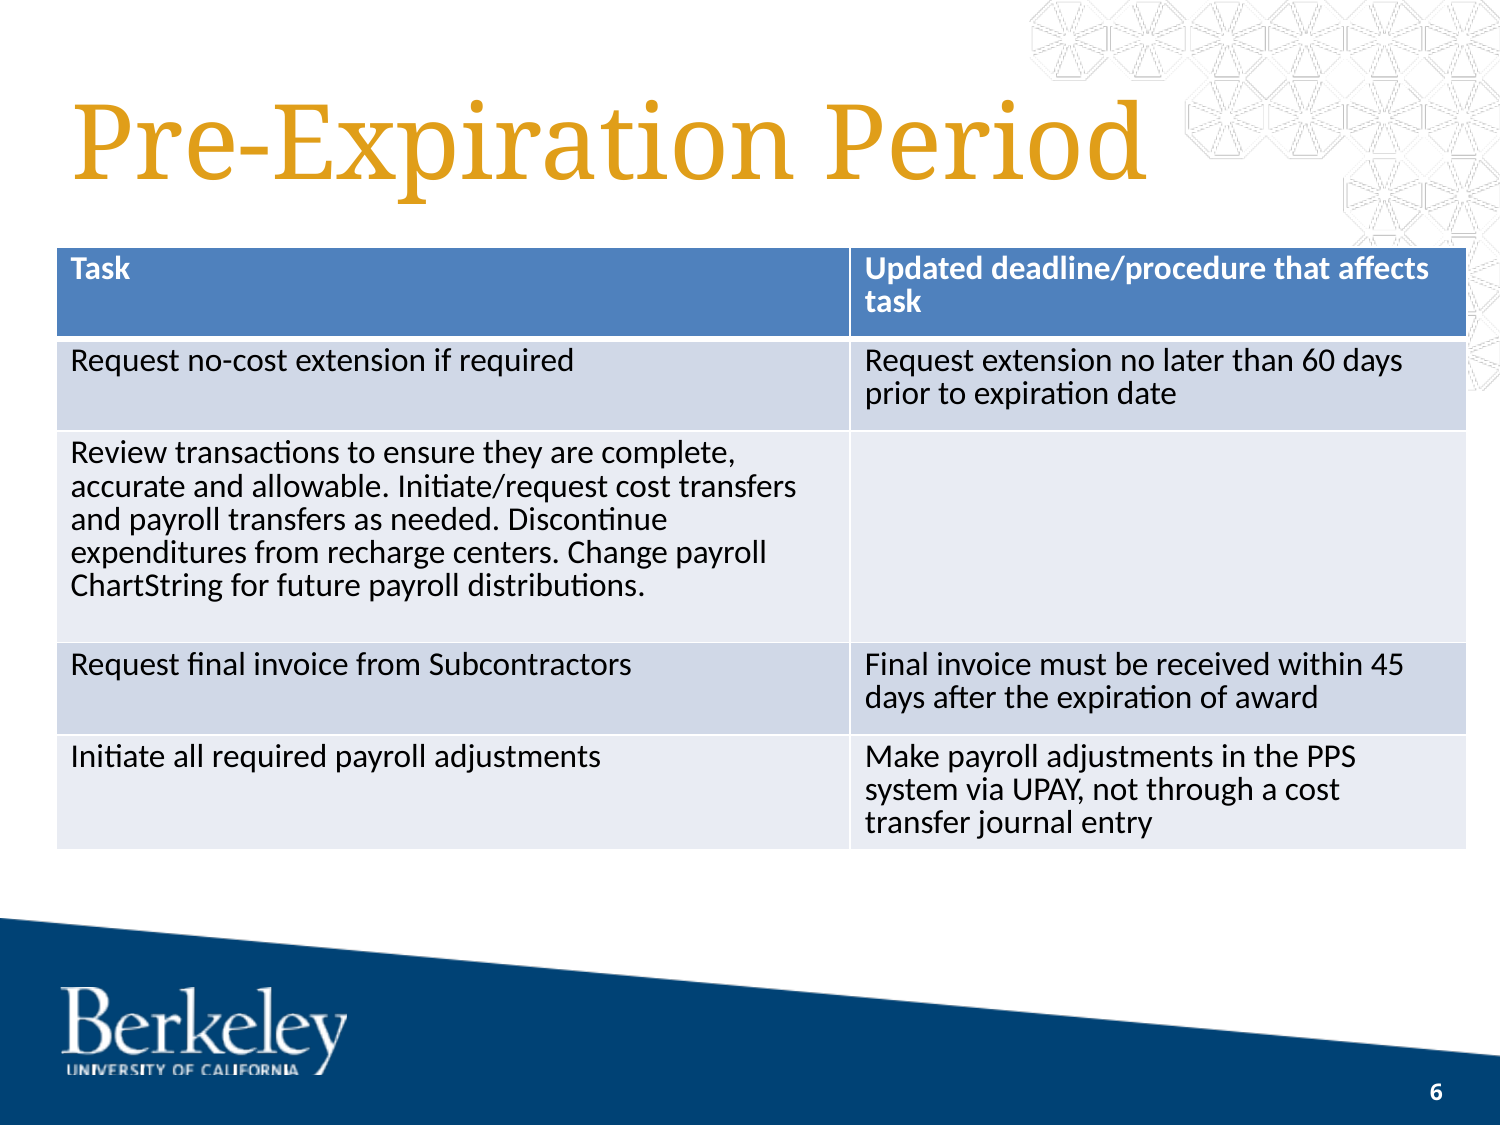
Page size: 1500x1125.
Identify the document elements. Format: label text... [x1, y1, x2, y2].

slide_number 6 [1414, 1070, 1486, 1125]
table_cell Initiate all required payroll adjustments [57, 736, 849, 849]
title Pre-Expiration Period [56, 43, 1442, 233]
table_cell Request extension no later than 60 days prior to expiration date [851, 342, 1466, 430]
table_header Task [57, 248, 849, 336]
table_cell [851, 432, 1466, 642]
table_header Updated deadline/procedure that affects task [851, 248, 1466, 336]
table_cell Final invoice must be received within 45 days after the expiration of award [851, 643, 1466, 734]
table_cell Request final invoice from Subcontractors [57, 643, 849, 734]
table_cell Request no-cost extension if required [57, 342, 849, 430]
table_cell Review transactions to ensure they are complete, accurate and allowable. Initiate/request cost transfers and payroll transfers as needed. Discontinue expenditures from recharge centers. Change payroll ChartString for future payroll distributions. [57, 432, 849, 642]
table_cell Make payroll adjustments in the PPS system via UPAY, not through a cost transfer journal entry [851, 736, 1466, 849]
